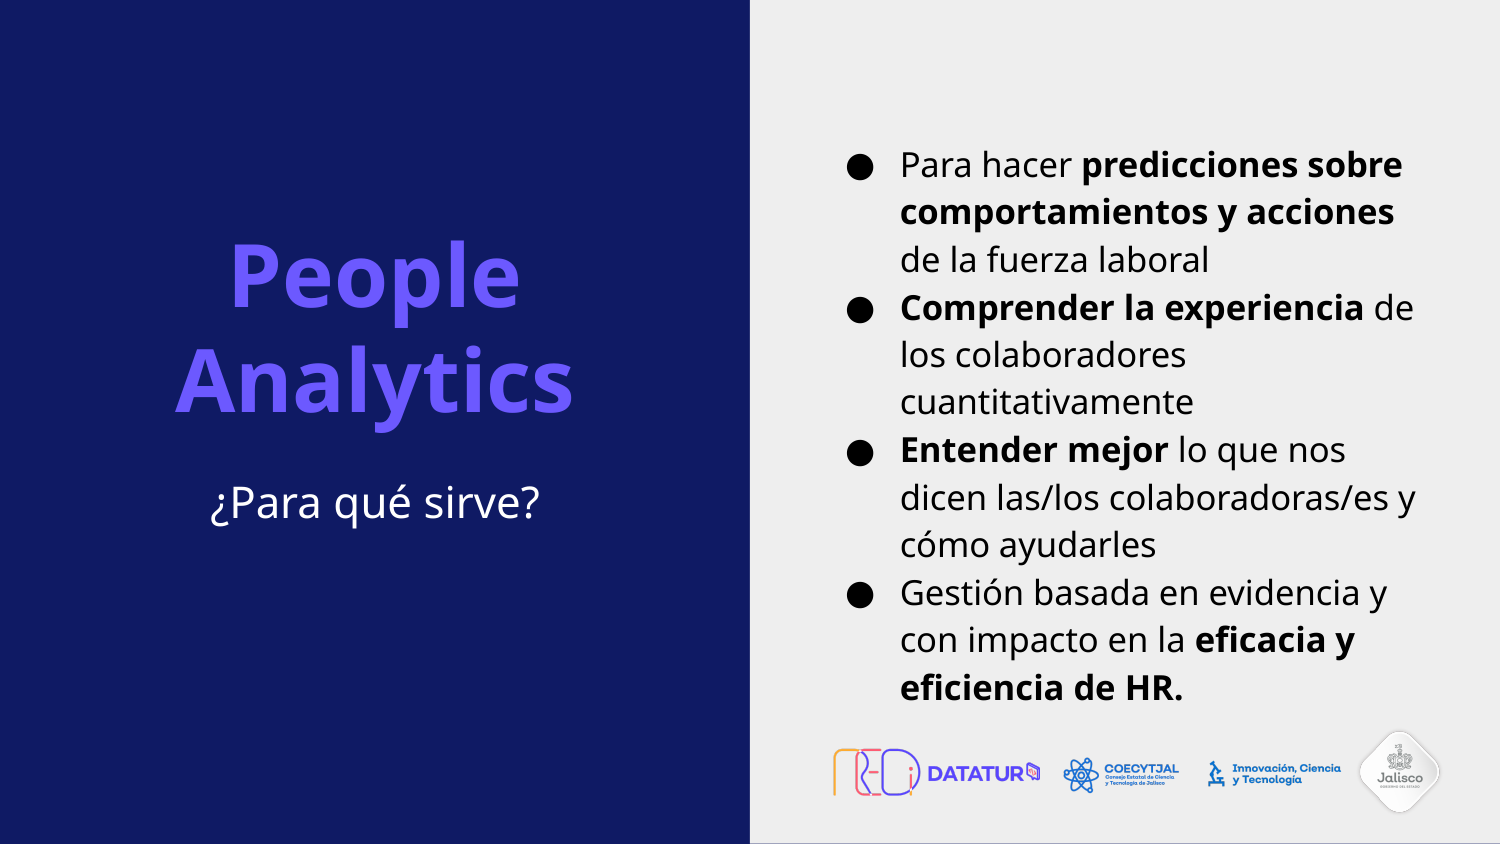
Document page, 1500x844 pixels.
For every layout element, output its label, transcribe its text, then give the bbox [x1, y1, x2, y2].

subtitle ¿Para qué sirve? [43, 459, 708, 663]
title People Analytics [43, 202, 708, 446]
list Para hacer predicciones sobre comportamientos y acciones de la fuerza laboral Comprender la experiencia de los colaboradores cuantitativamente Entender mejor lo que nos dicen las/los colaboradoras/es y cómo ayudarles Gestión basada en evidencia y con impacto en la eficacia y eficiencia de HR. [810, 118, 1440, 725]
picture [785, 724, 1465, 823]
